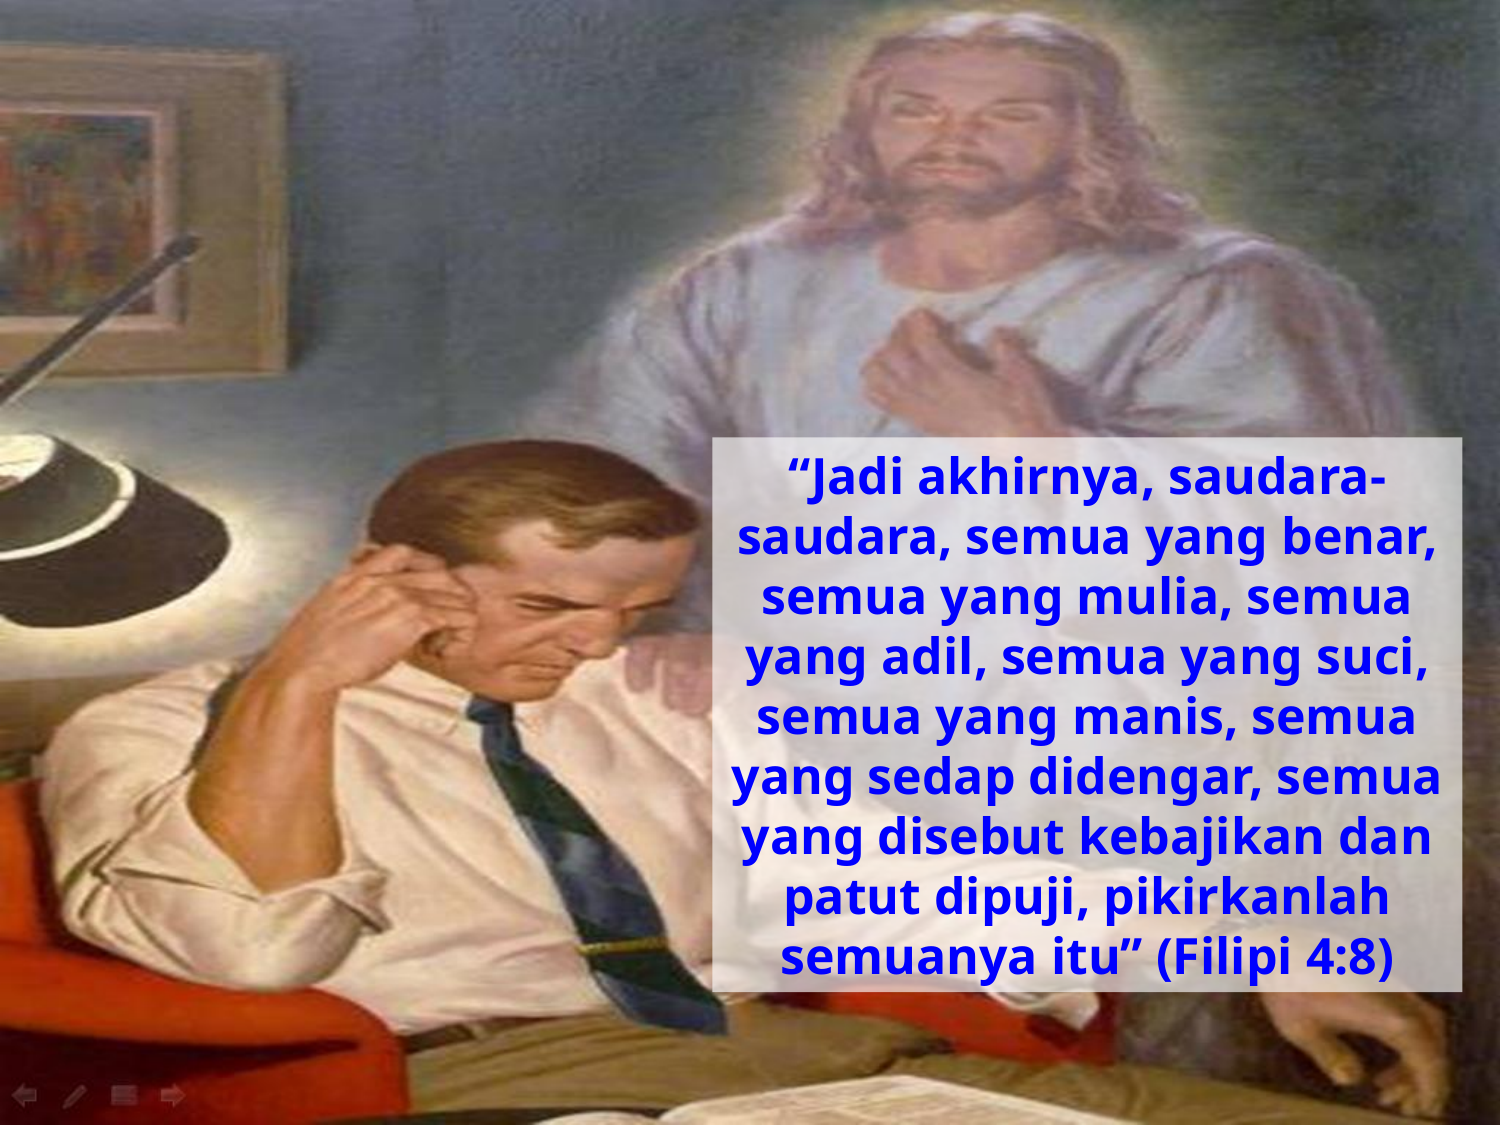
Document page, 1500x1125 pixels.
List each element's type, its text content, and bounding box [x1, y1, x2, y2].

text_box “Jadi akhirnya, saudara-saudara, semua yang benar, semua yang mulia, semua yang adil, semua yang suci, semua yang manis, semua yang sedap didengar, semua yang disebut kebajikan dan patut dipuji, pikirkanlah semuanya itu” (Filipi 4:8) [712, 437, 1463, 993]
picture [0, 0, 1500, 1125]
